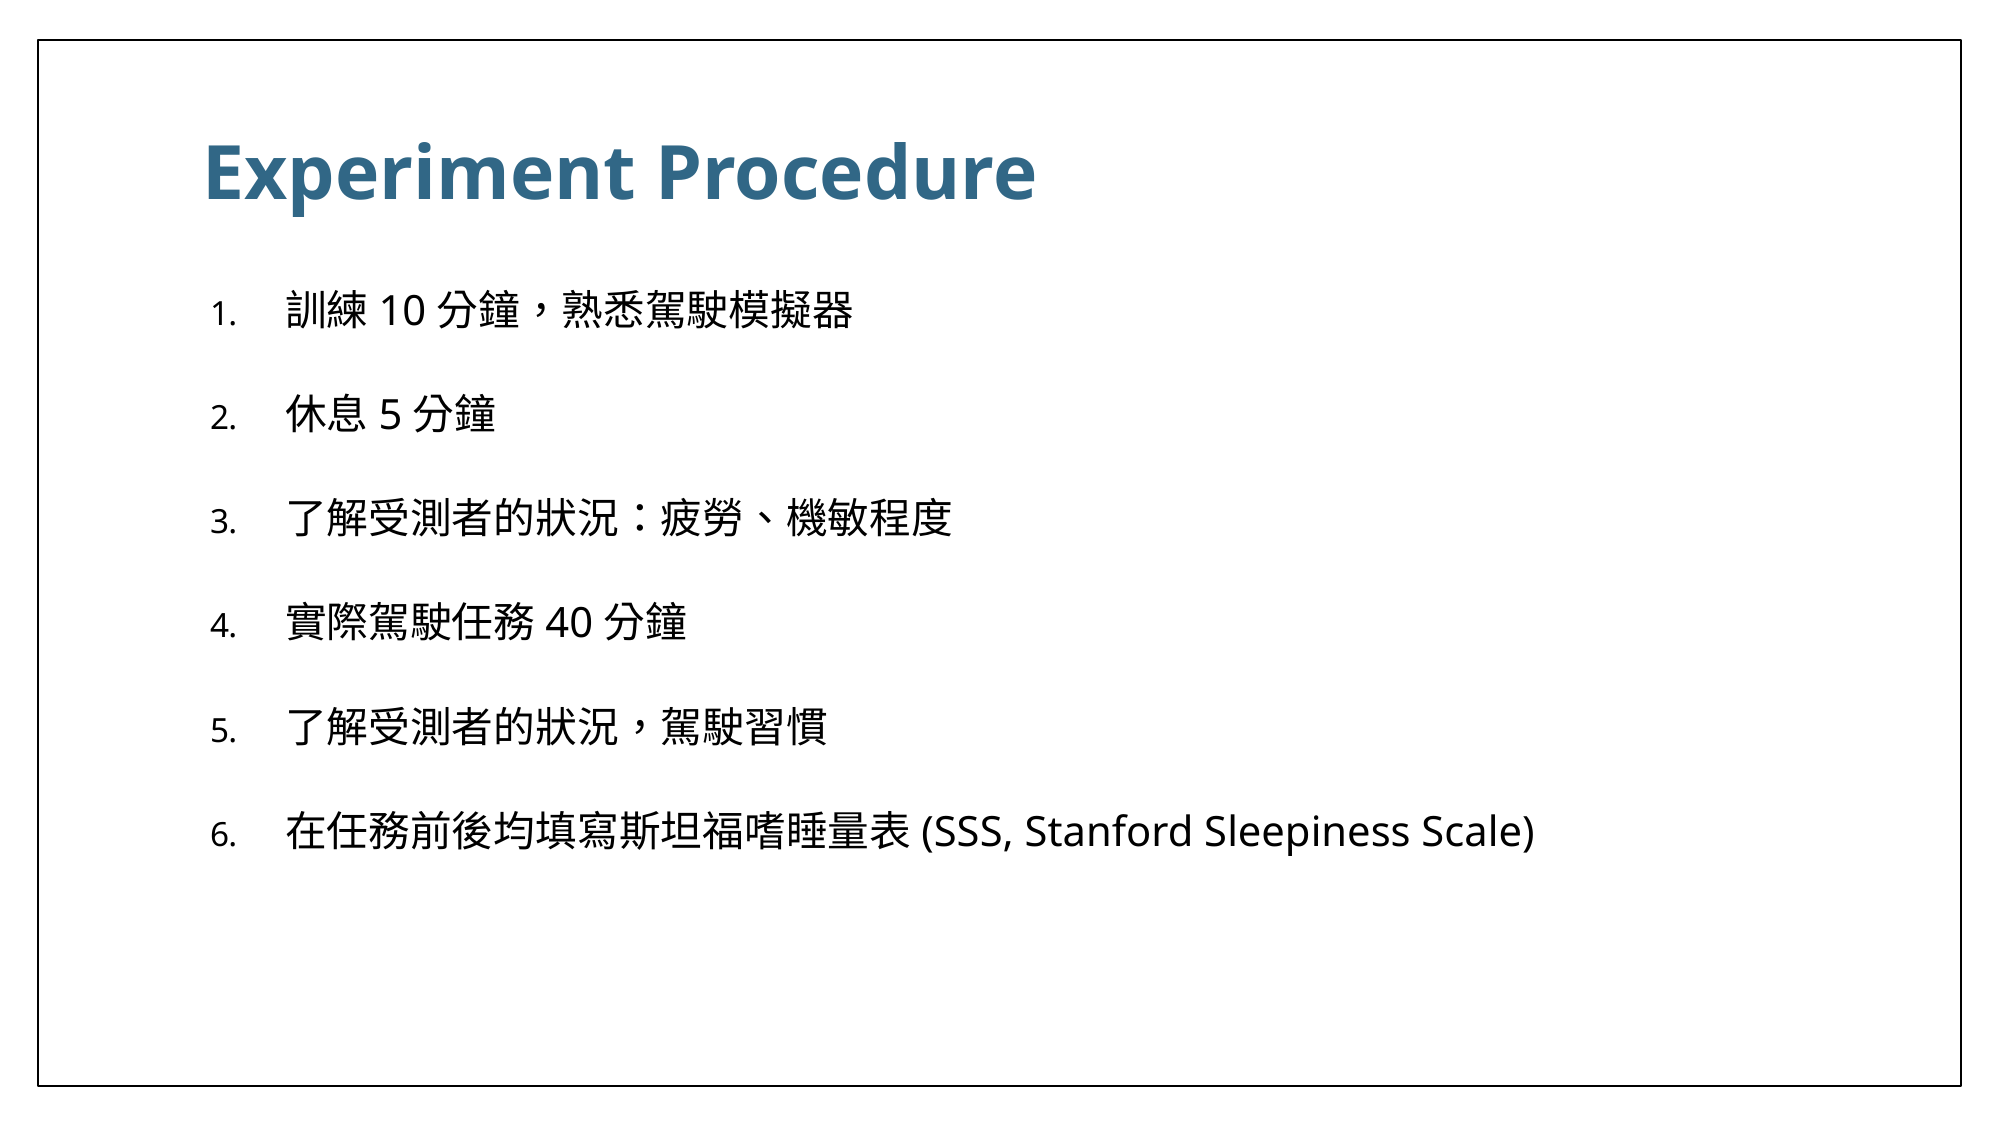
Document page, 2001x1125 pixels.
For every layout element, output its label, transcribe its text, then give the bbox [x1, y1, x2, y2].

title Experiment Procedure [187, 99, 1808, 251]
list 訓練10分鐘，熟悉駕駛模擬器 休息5分鐘 了解受測者的狀況：疲勞、機敏程度 實際駕駛任務40分鐘 了解受測者的狀況，駕駛習慣 在任務前後均填寫斯坦福嗜睡量表(SSS, Stanford Sleepiness Scale) [187, 251, 1808, 1000]
